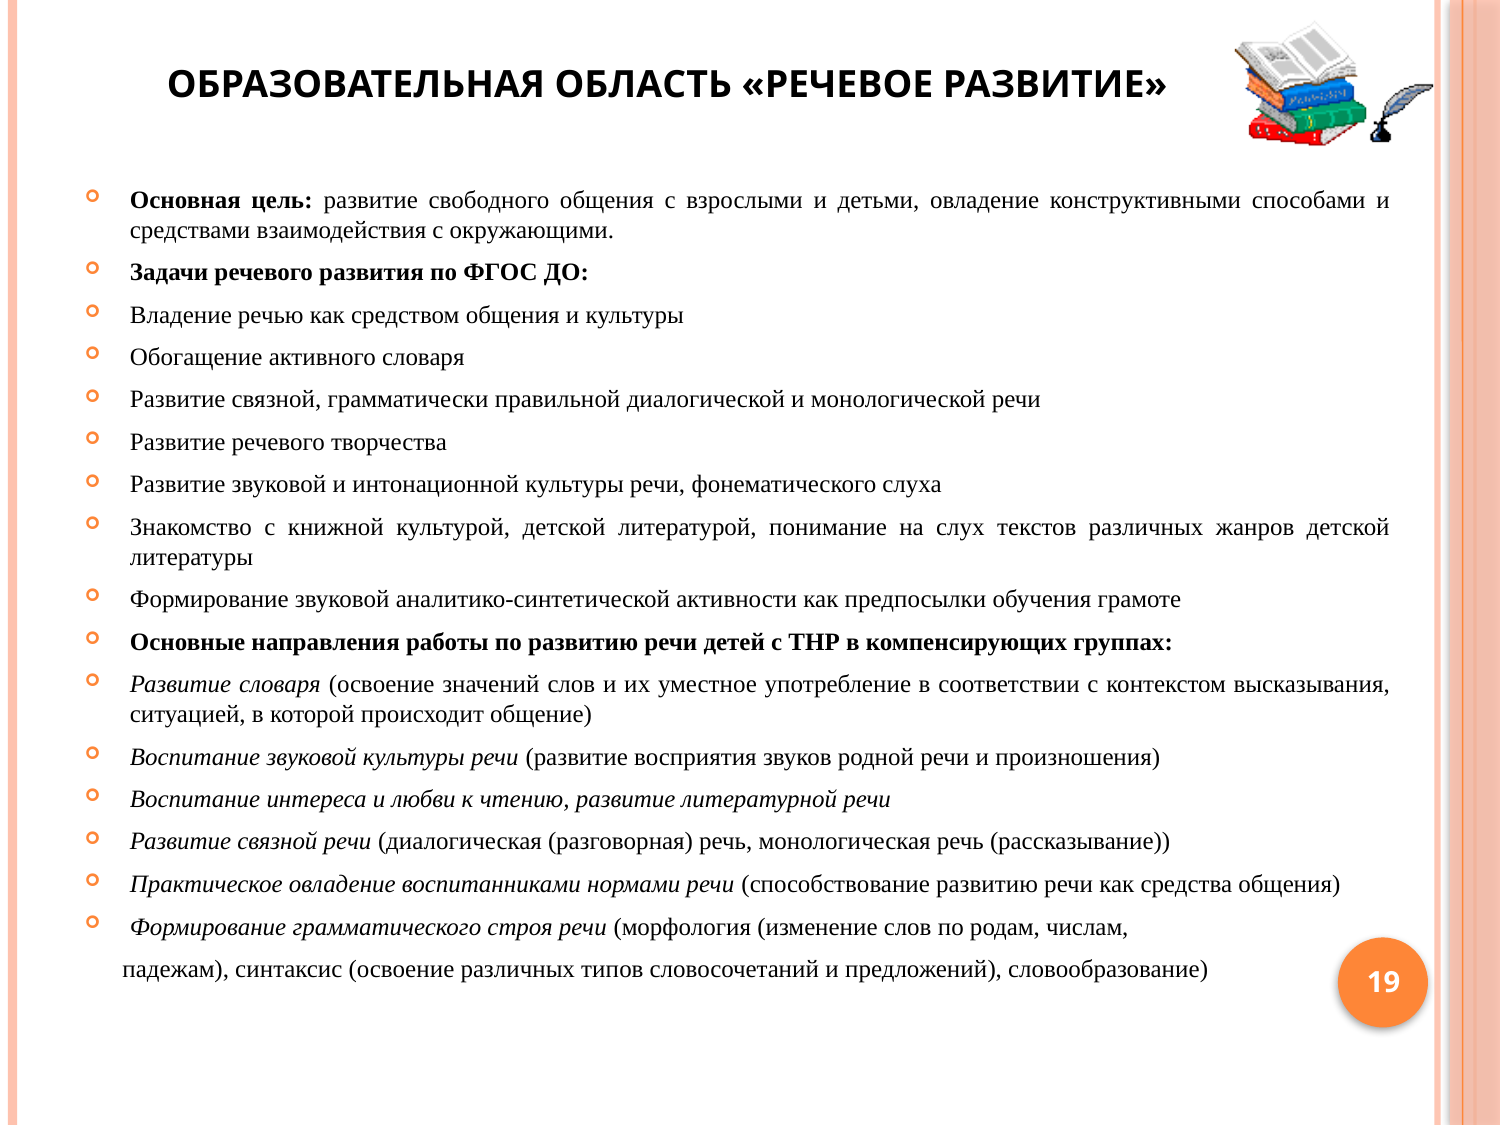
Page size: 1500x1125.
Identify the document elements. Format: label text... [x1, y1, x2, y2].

list Основная цель: развитие свободного общения с взрослыми и детьми, овладение конструктивными способами и средствами взаимодействия с окружающими. Задачи речевого развития по ФГОС ДО: Владение речью как средством общения и культуры Обогащение активного словаря Развитие связной, грамматически правильной диалогической и монологической речи Развитие речевого творчества Развитие звуковой и интонационной культуры речи, фонематического слуха Знакомство с книжной культурой, детской литературой, понимание на слух текстов различных жанров детской литературы Формирование звуковой аналитико-синтетической активности как предпосылки обучения грамоте Основные направления работы по развитию речи детей с ТНР в компенсирующих группах: Развитие словаря (освоение значений слов и их уместное употребление в соответствии с контекстом высказывания, ситуацией, в которой происходит общение) Воспитание звуковой культуры речи (развитие восприятия звуков родной речи и произношения) Воспитание интереса и любви к чтению, развитие литературной речи Развитие связной речи (диалогическая (разговорная) речь, монологическая речь (рассказывание)) Практическое овладение воспитанниками нормами речи (способствование развитию речи как средства общения) Формирование грамматического строя речи (морфология (изменение слов по родам, числам, падежам), синтаксис (освоение различных типов словосочетаний и предложений), словообразование) [70, 175, 1407, 1062]
picture [1227, 2, 1440, 148]
slide_number 19 [1333, 940, 1434, 1027]
title ОБРАЗОВАТЕЛЬНАЯ ОБЛАСТЬ «РЕЧЕВОЕ РАЗВИТИЕ» [35, 45, 1300, 188]
